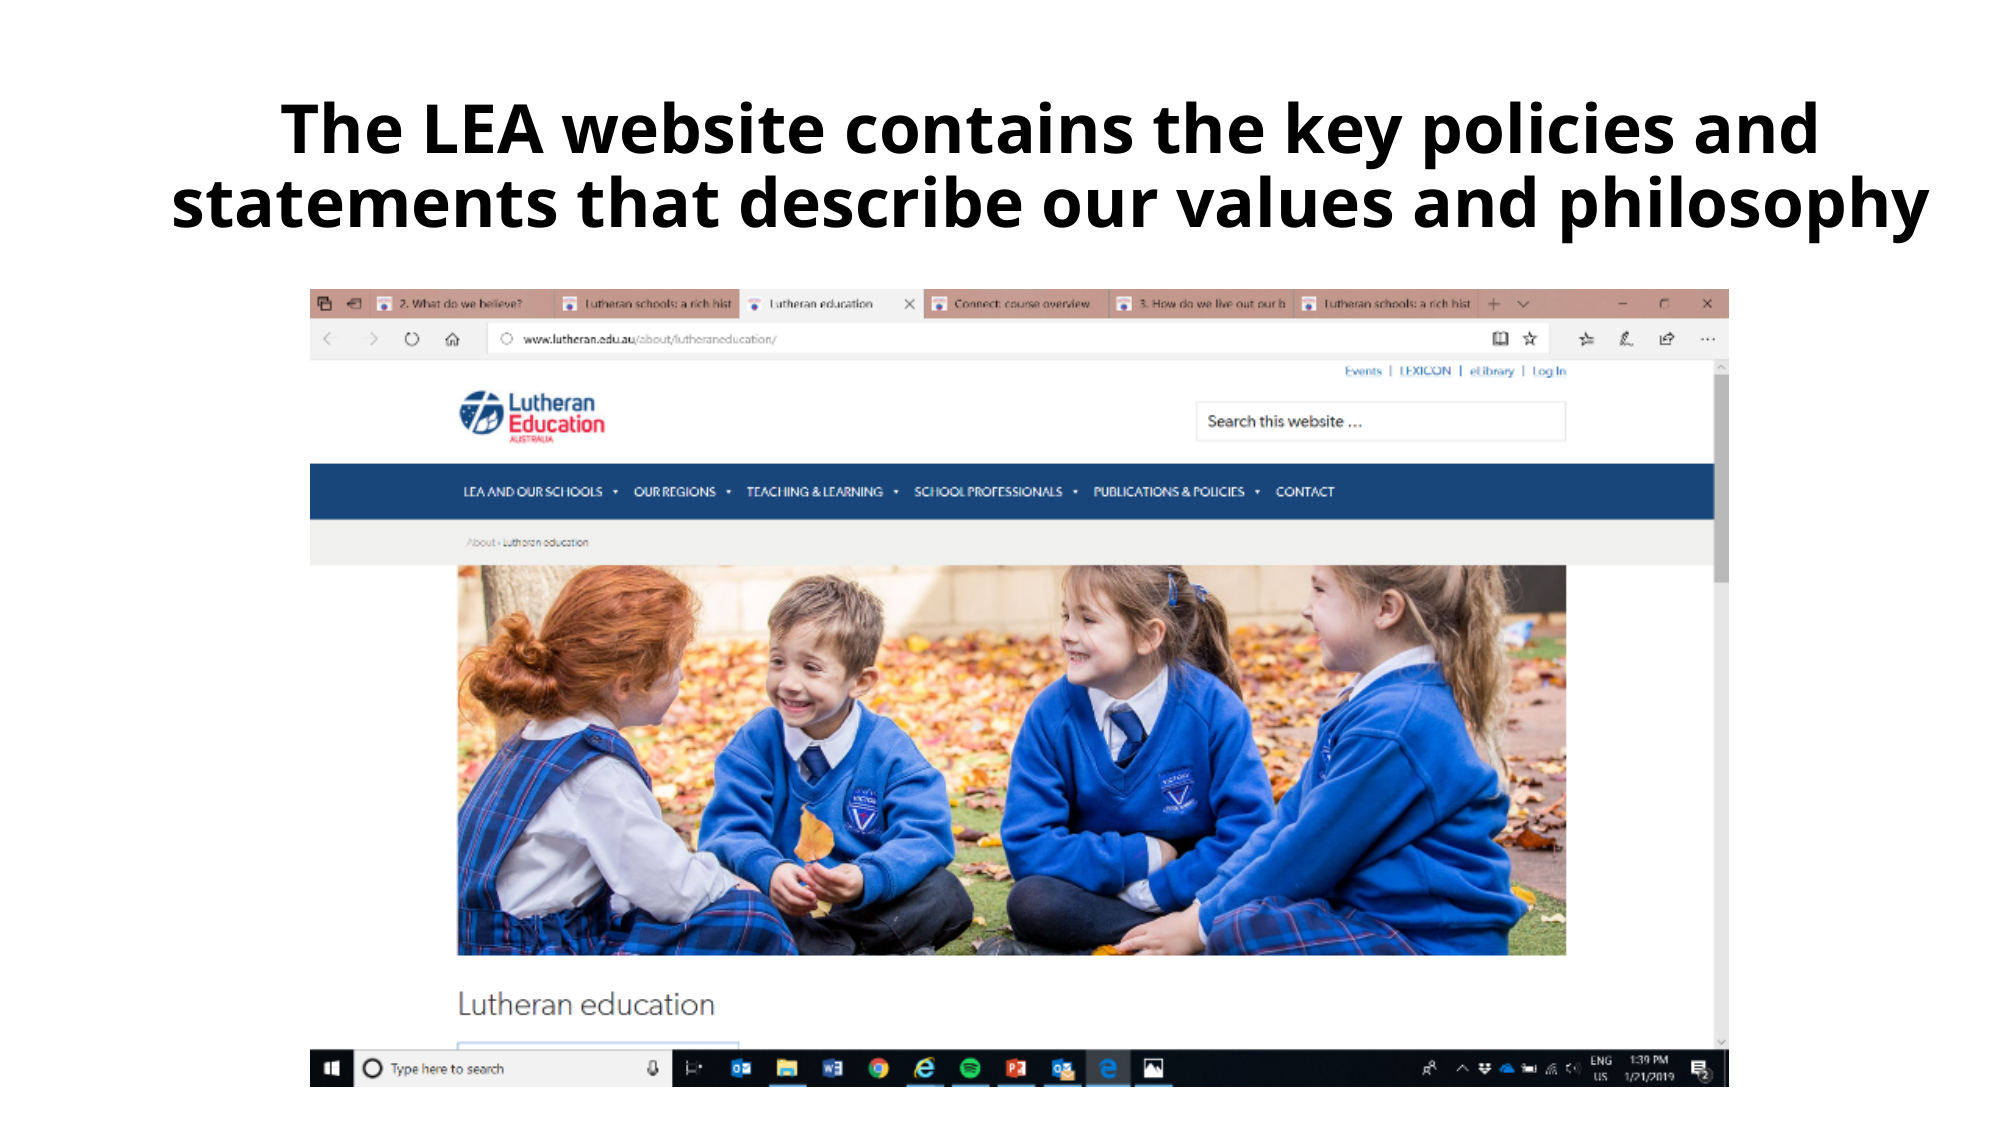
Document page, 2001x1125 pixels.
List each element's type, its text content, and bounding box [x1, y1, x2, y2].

title The LEA website contains the key policies and statements that describe our values and philosophy [137, 59, 1967, 278]
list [310, 289, 1728, 1088]
